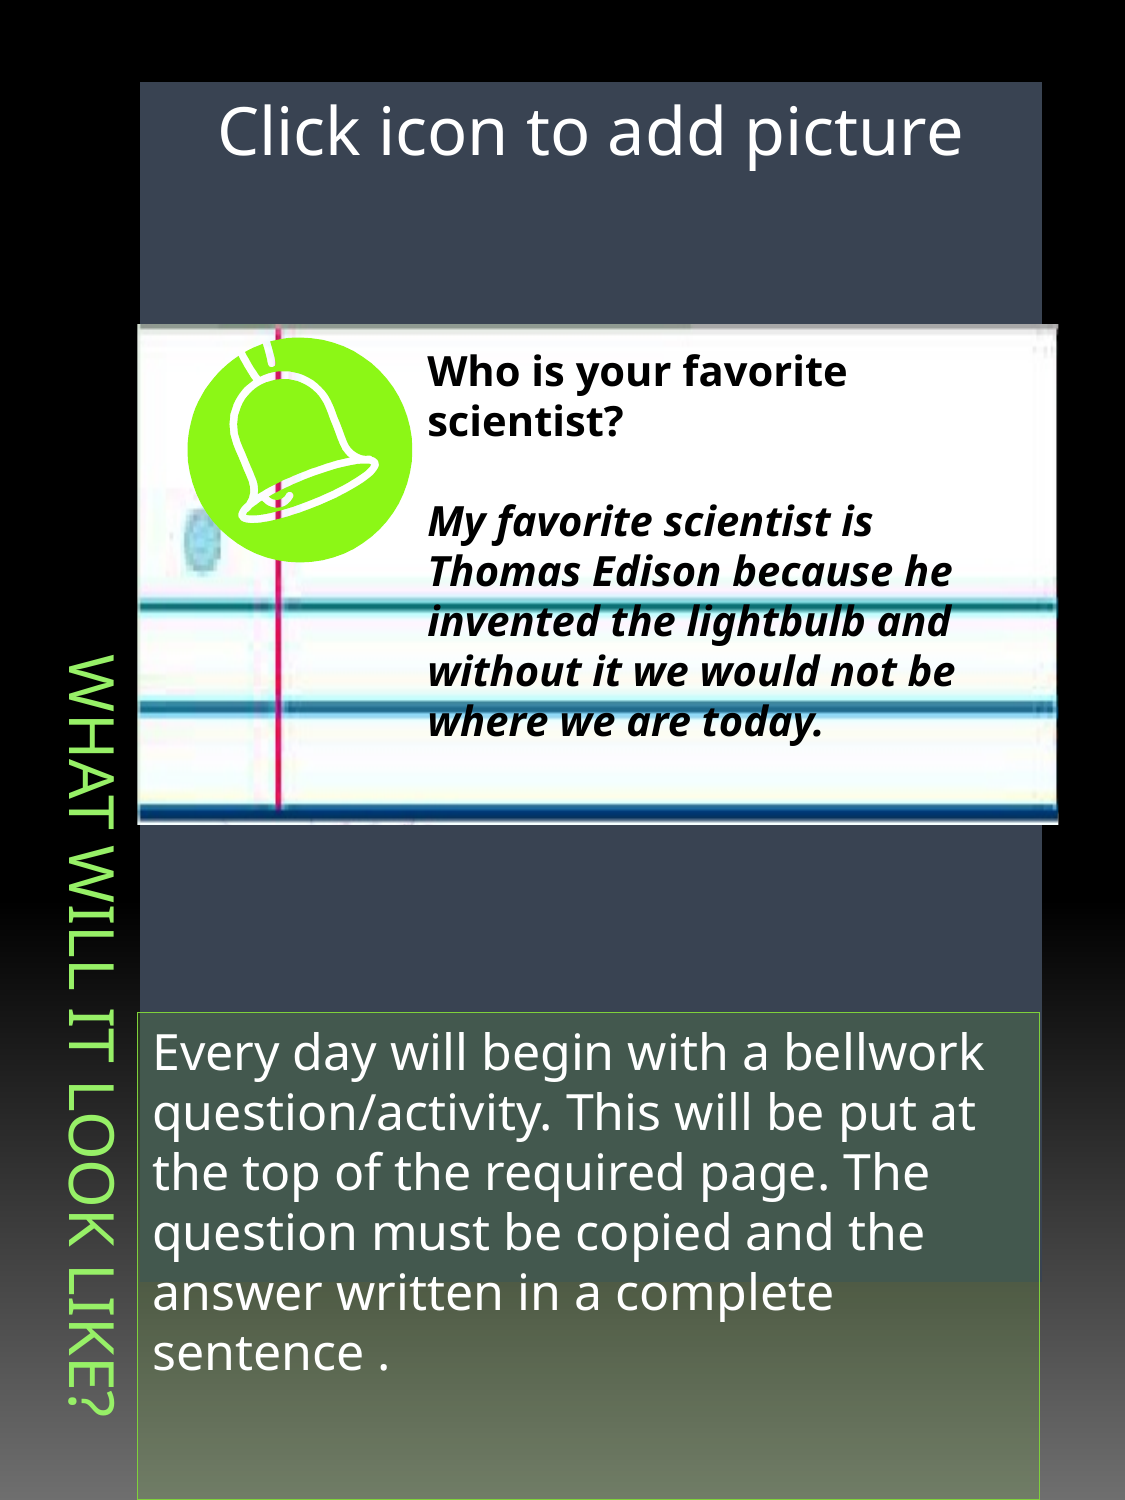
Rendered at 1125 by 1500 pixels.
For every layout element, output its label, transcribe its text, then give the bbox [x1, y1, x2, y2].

list Every day will begin with a bellwork question/activity. This will be put at the top of the required page. The question must be copied and the answer written in a complete sentence . [137, 1283, 1040, 1500]
title What will it look like? [26, 647, 137, 1433]
text_box _______. Lions, tigers, andbears are ________. Worms andmushrooms are_________ [0, 0, 1125, 647]
picture [137, 81, 1059, 1282]
